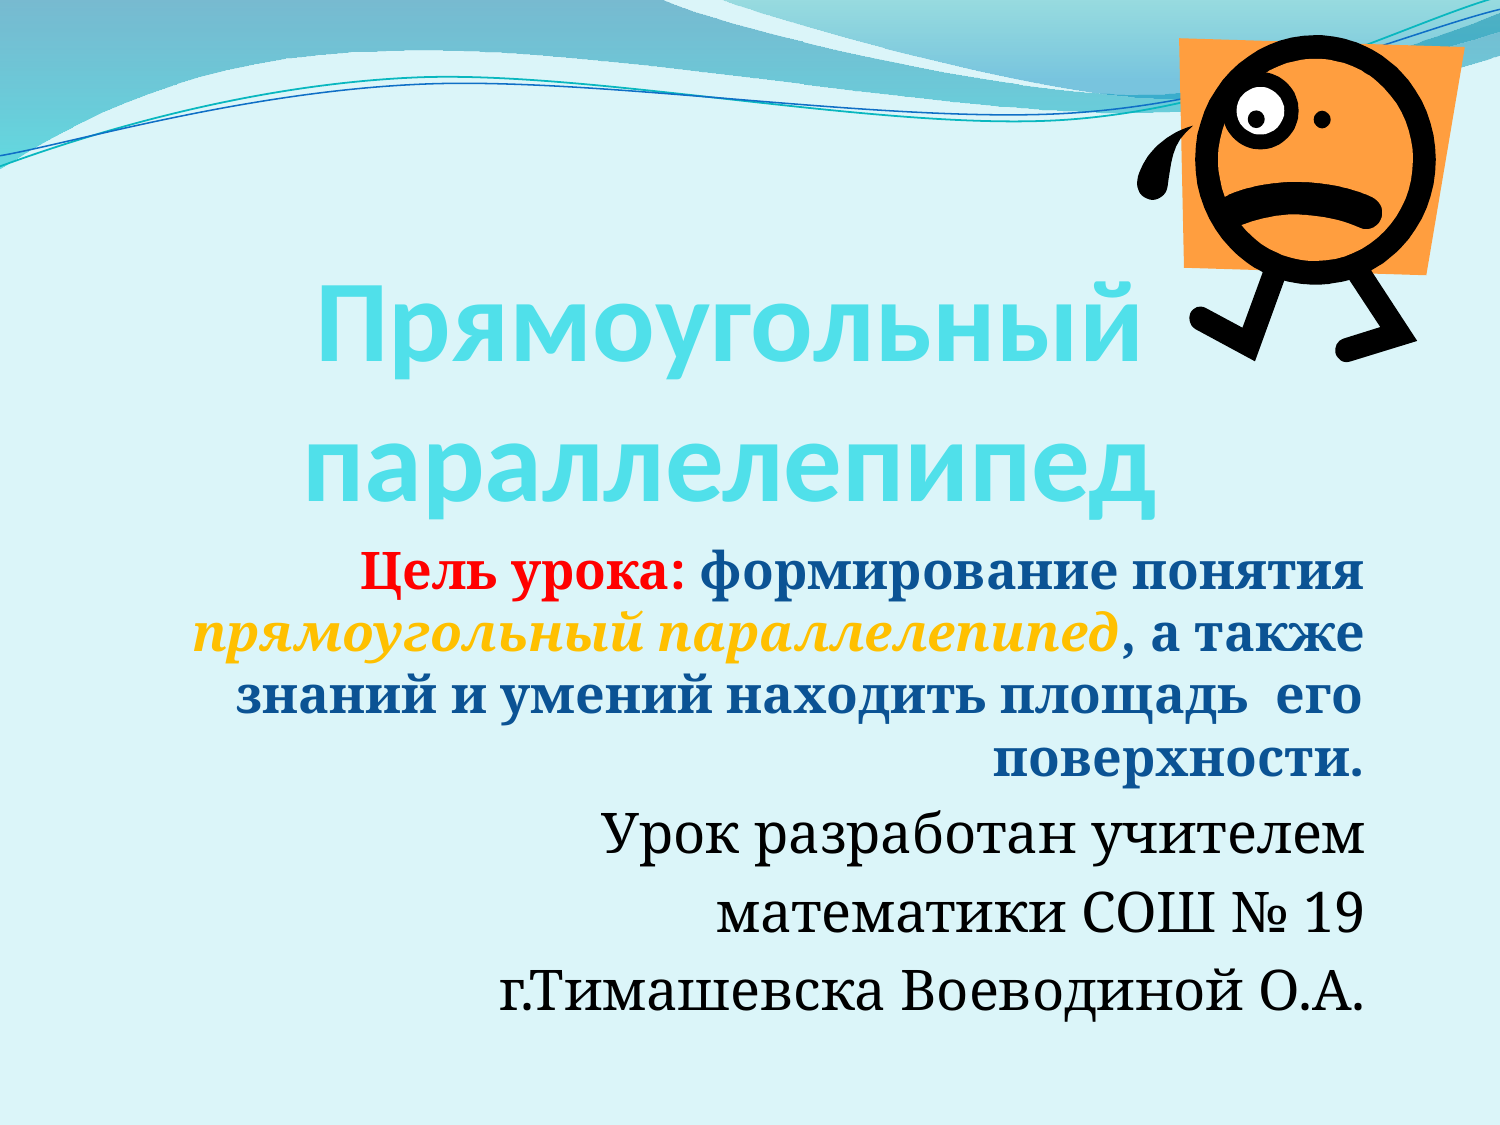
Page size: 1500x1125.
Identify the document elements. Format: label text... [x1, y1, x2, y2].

picture [1136, 34, 1465, 364]
subtitle Цель урока: формирование понятия прямоугольный параллелепипед, а также знаний и умений находить площадь его поверхности. Урок разработан учителем математики СОШ № 19 г.Тимашевска Воеводиной О.А. [87, 529, 1376, 1032]
title Прямоугольный параллелепипед [87, 224, 1376, 525]
